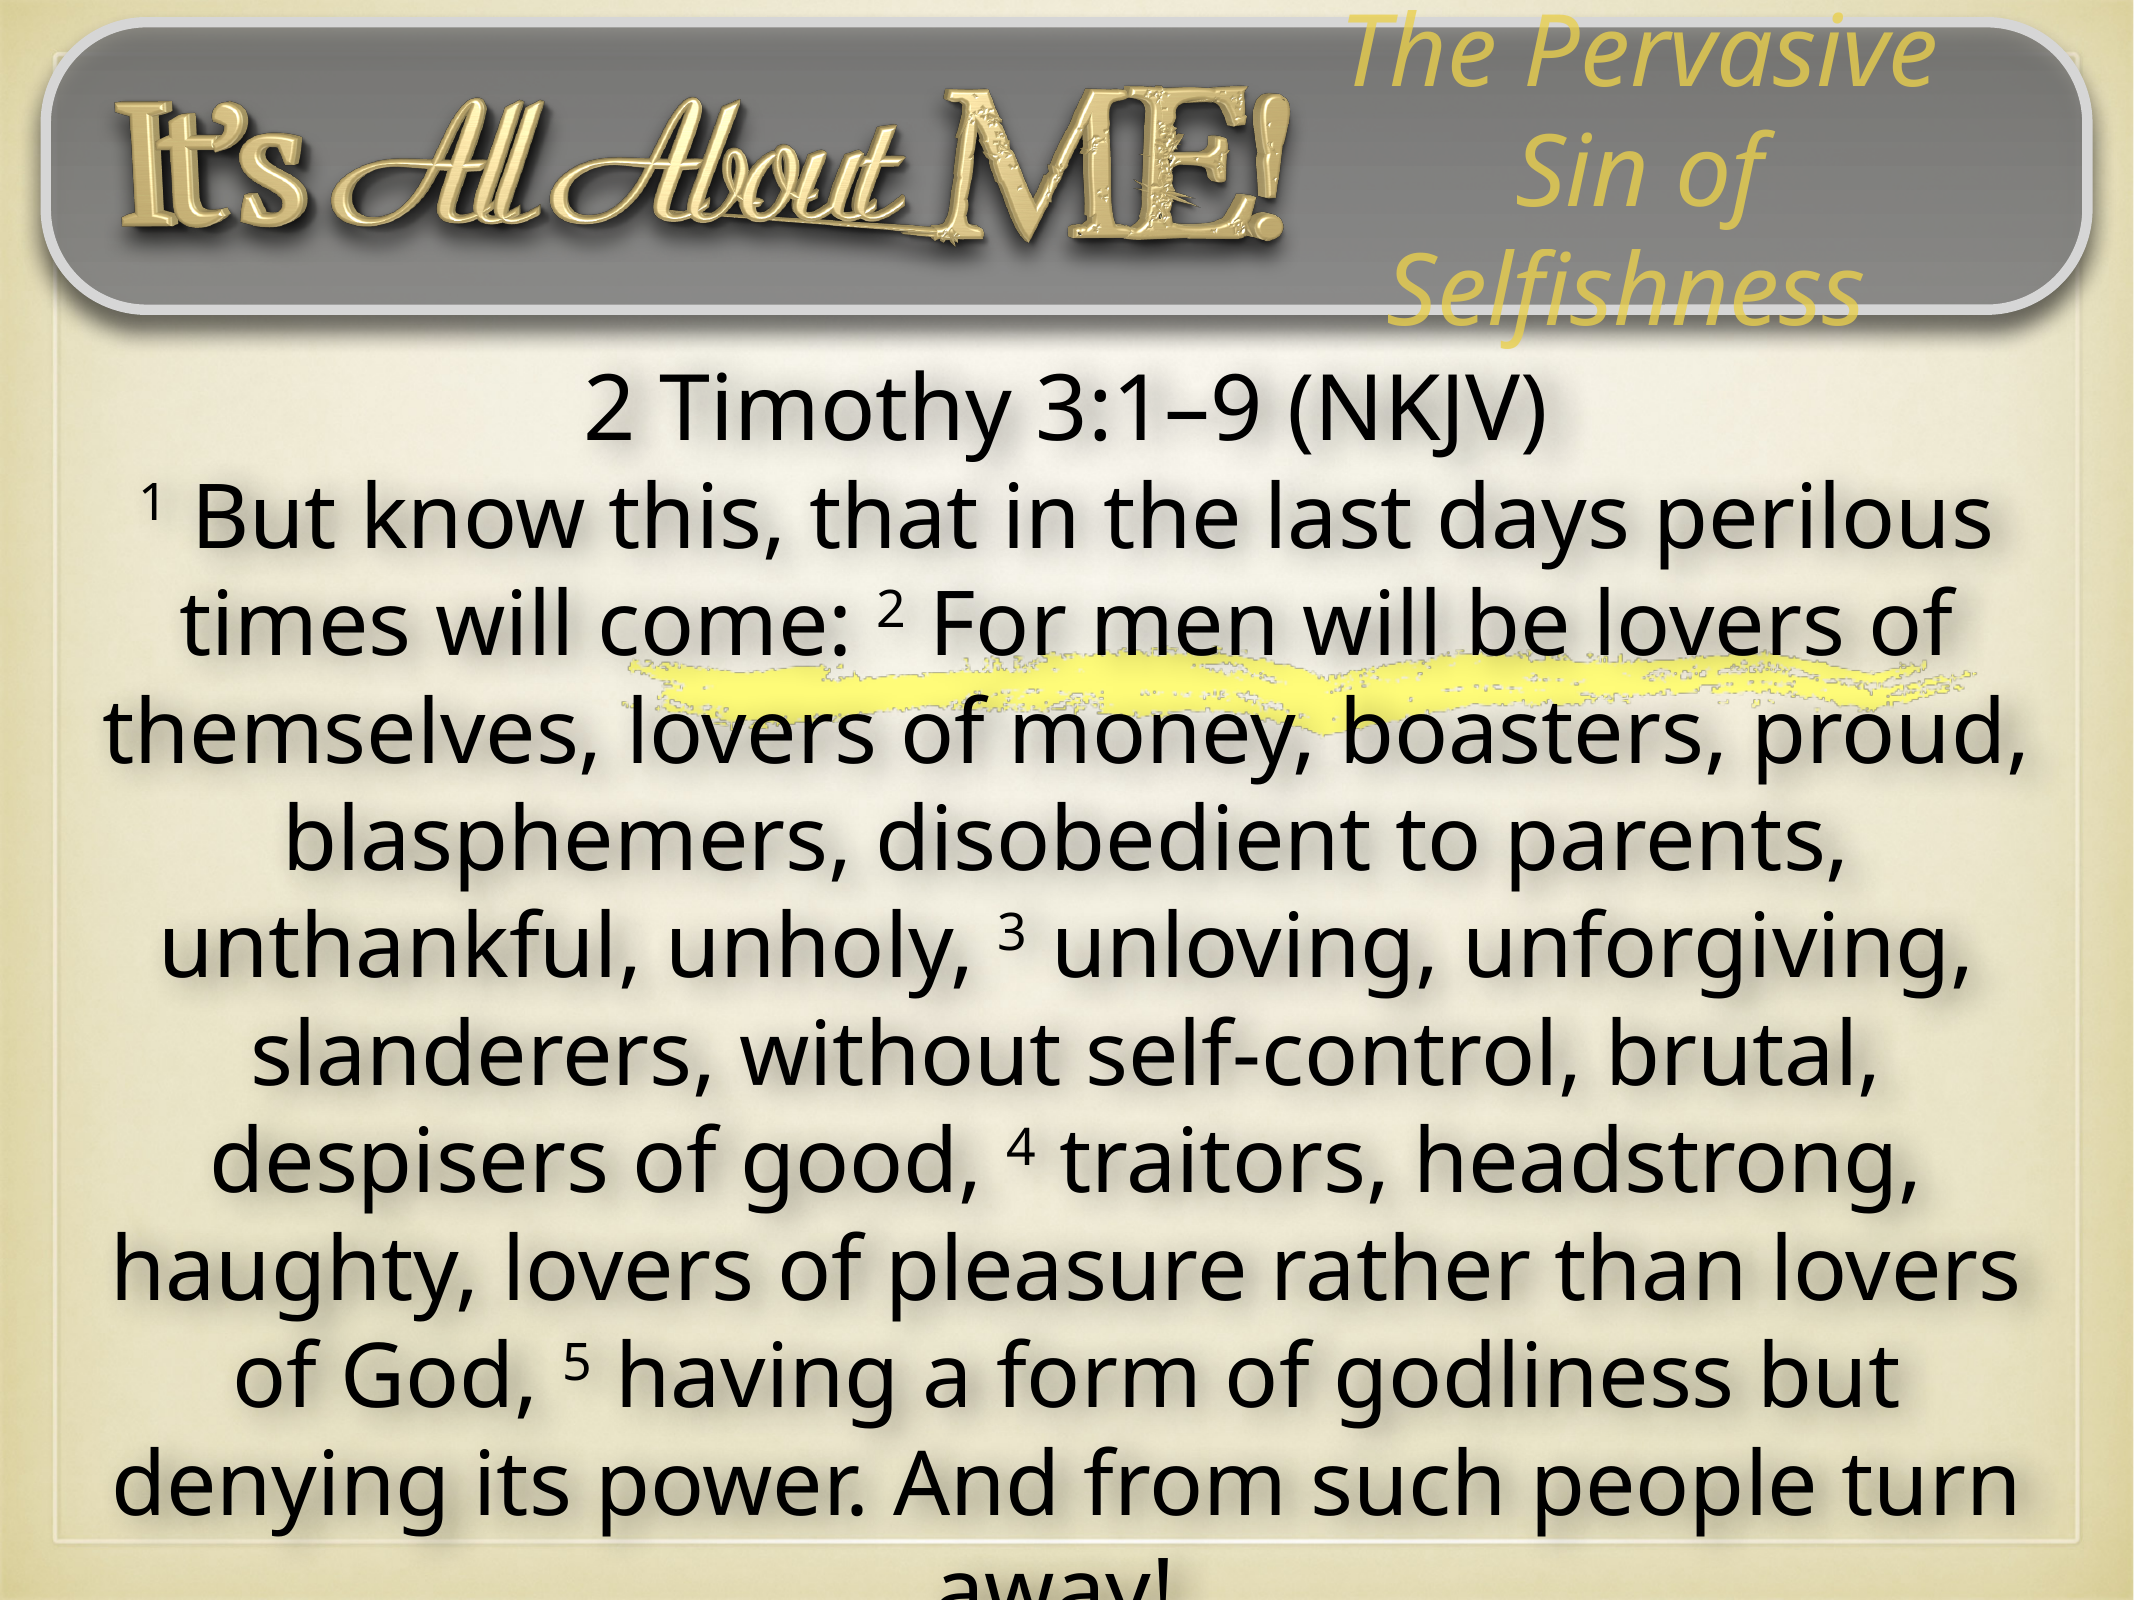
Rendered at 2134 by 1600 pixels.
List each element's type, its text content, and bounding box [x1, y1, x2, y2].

picture [0, 0, 2134, 1600]
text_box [45, 21, 2088, 310]
picture [1781, 315, 1804, 319]
picture [1746, 315, 1767, 319]
text_box 2 Timothy 3:1–9 (NKJV) 1 But know this, that in the last days perilous times will come: 2 For men will be lovers of themselves, lovers of money, boasters, proud, blasphemers, disobedient to parents, unthankful, unholy, 3 unloving, unforgiving, slanderers, without self-control, brutal, despisers of good, 4 traitors, headstrong, haughty, lovers of pleasure rather than lovers of God, 5 having a form of godliness but denying its power. And from such people turn away! [60, 340, 2073, 1600]
picture [583, 642, 2023, 756]
picture [1572, 315, 1595, 319]
picture [1824, 315, 1847, 319]
picture [1454, 315, 1475, 319]
